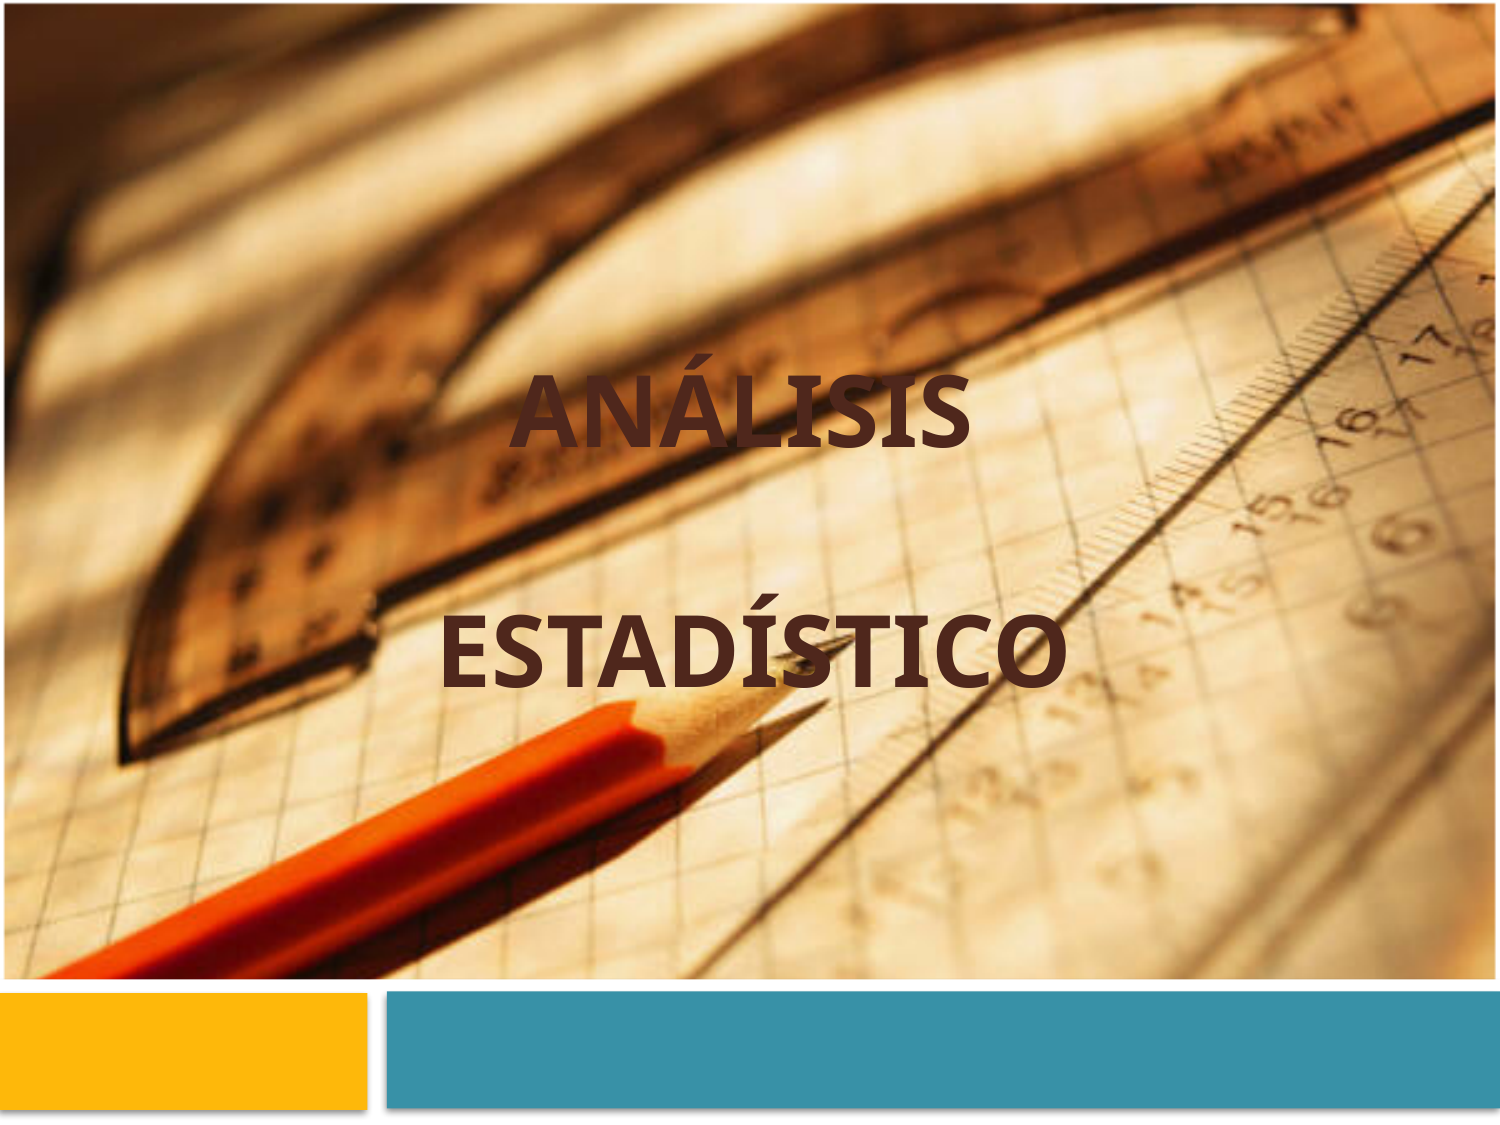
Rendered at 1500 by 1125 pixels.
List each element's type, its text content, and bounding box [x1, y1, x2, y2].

title Análisis ESTADÍSTICO [93, 222, 1415, 715]
picture [0, 0, 1500, 979]
